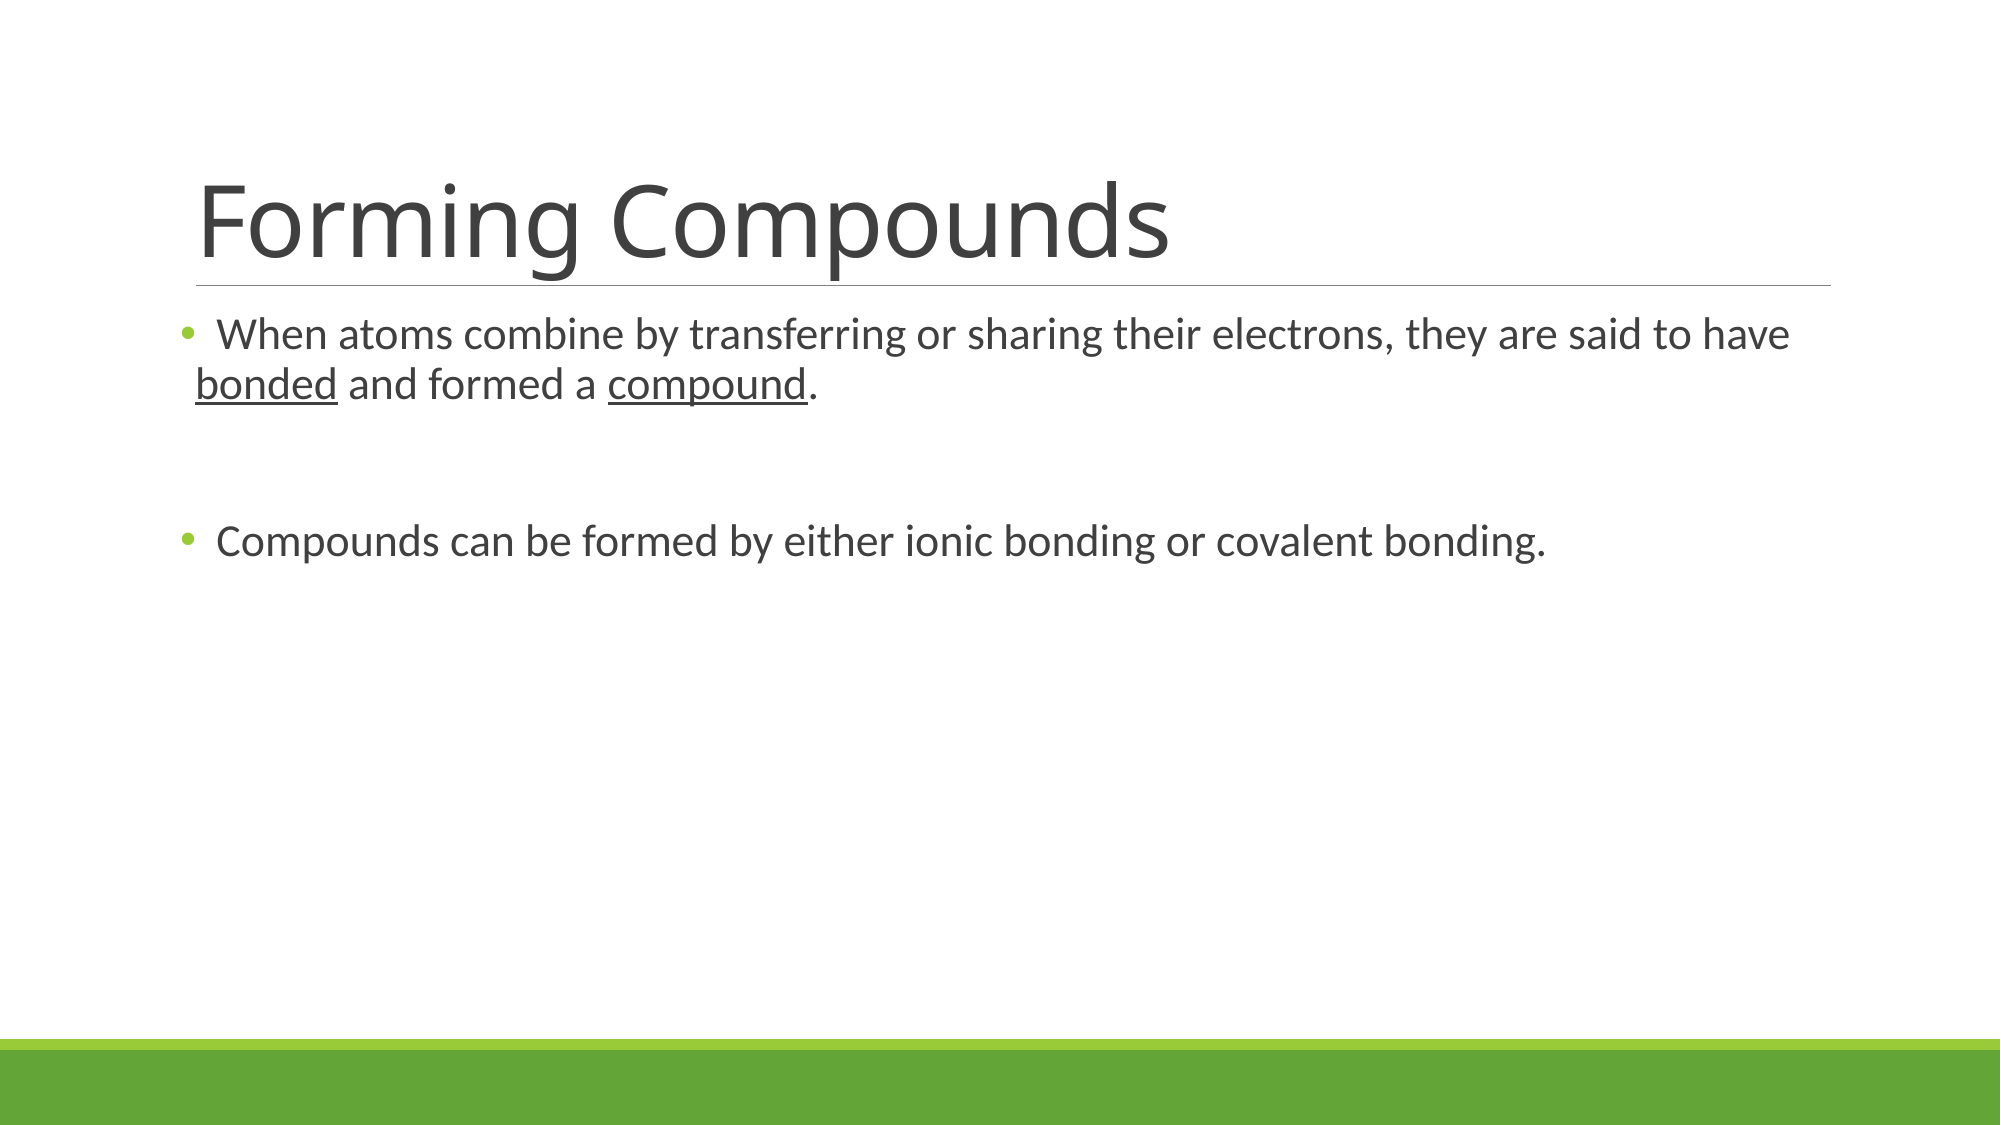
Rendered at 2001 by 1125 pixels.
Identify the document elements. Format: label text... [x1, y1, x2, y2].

list When atoms combine by transferring or sharing their electrons, they are said to have bonded and formed a compound. Compounds can be formed by either ionic bonding or covalent bonding. [180, 302, 1830, 963]
title Forming Compounds [180, 47, 1830, 285]
